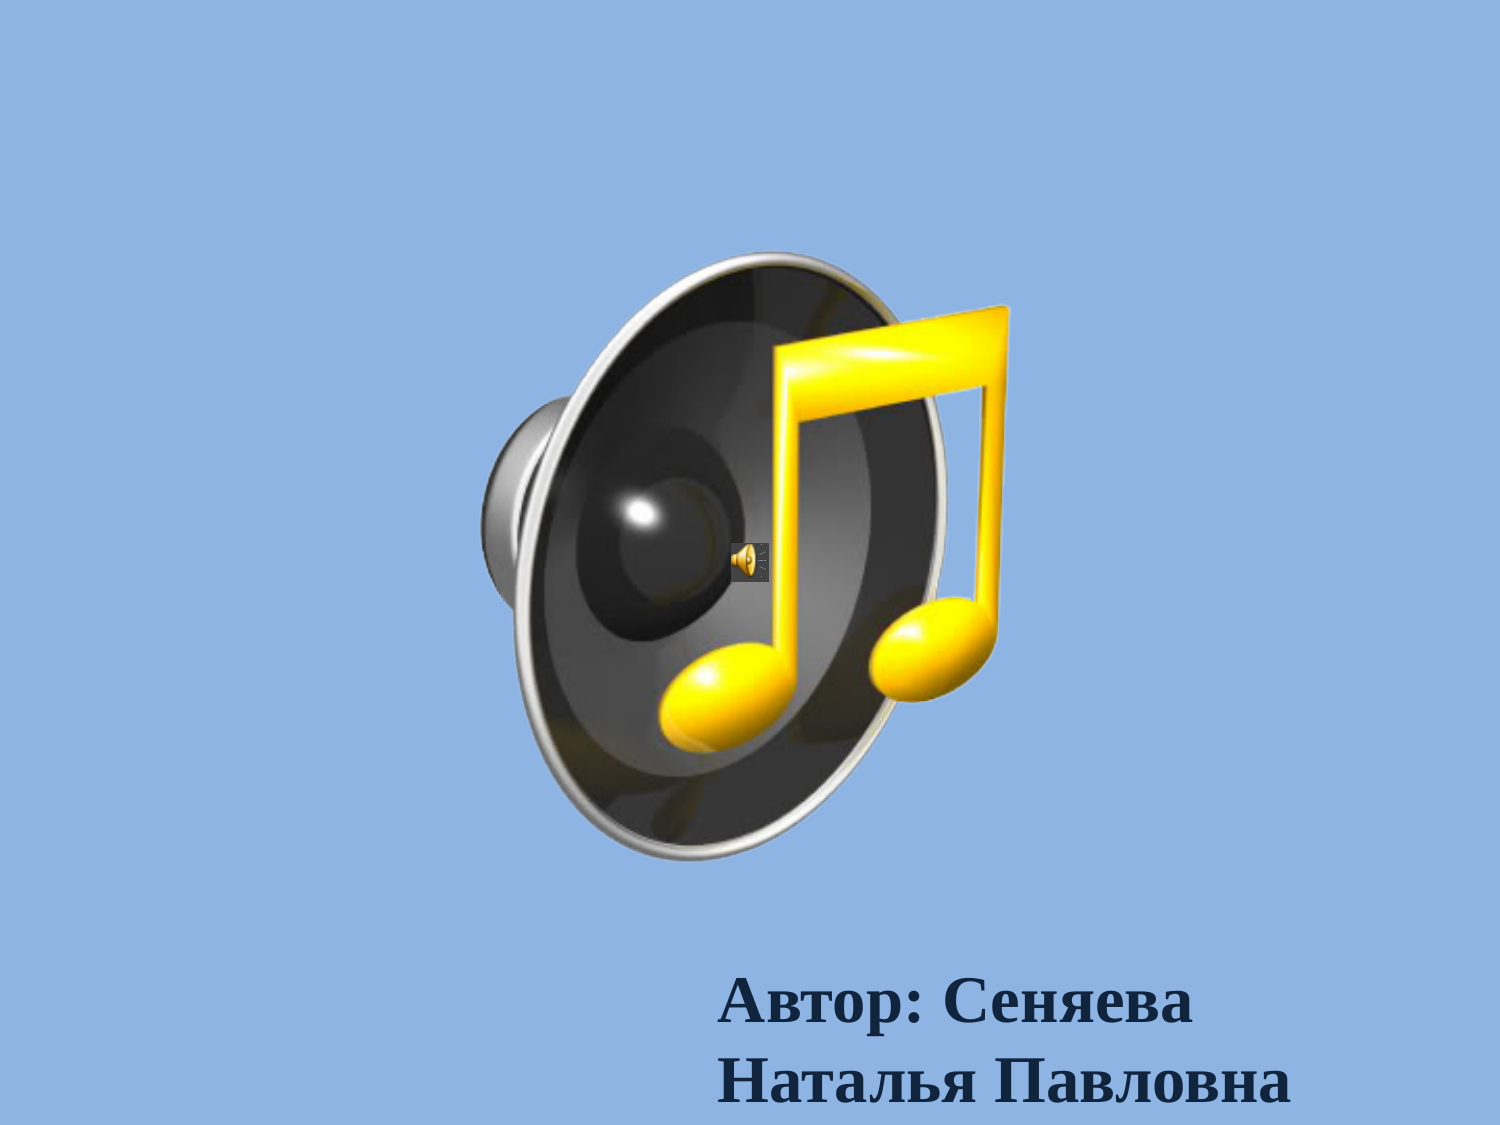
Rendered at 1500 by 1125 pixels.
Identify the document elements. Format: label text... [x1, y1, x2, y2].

picture [386, 201, 1112, 924]
text_box Автор: Сеняева Наталья Павловна [703, 948, 1453, 1123]
